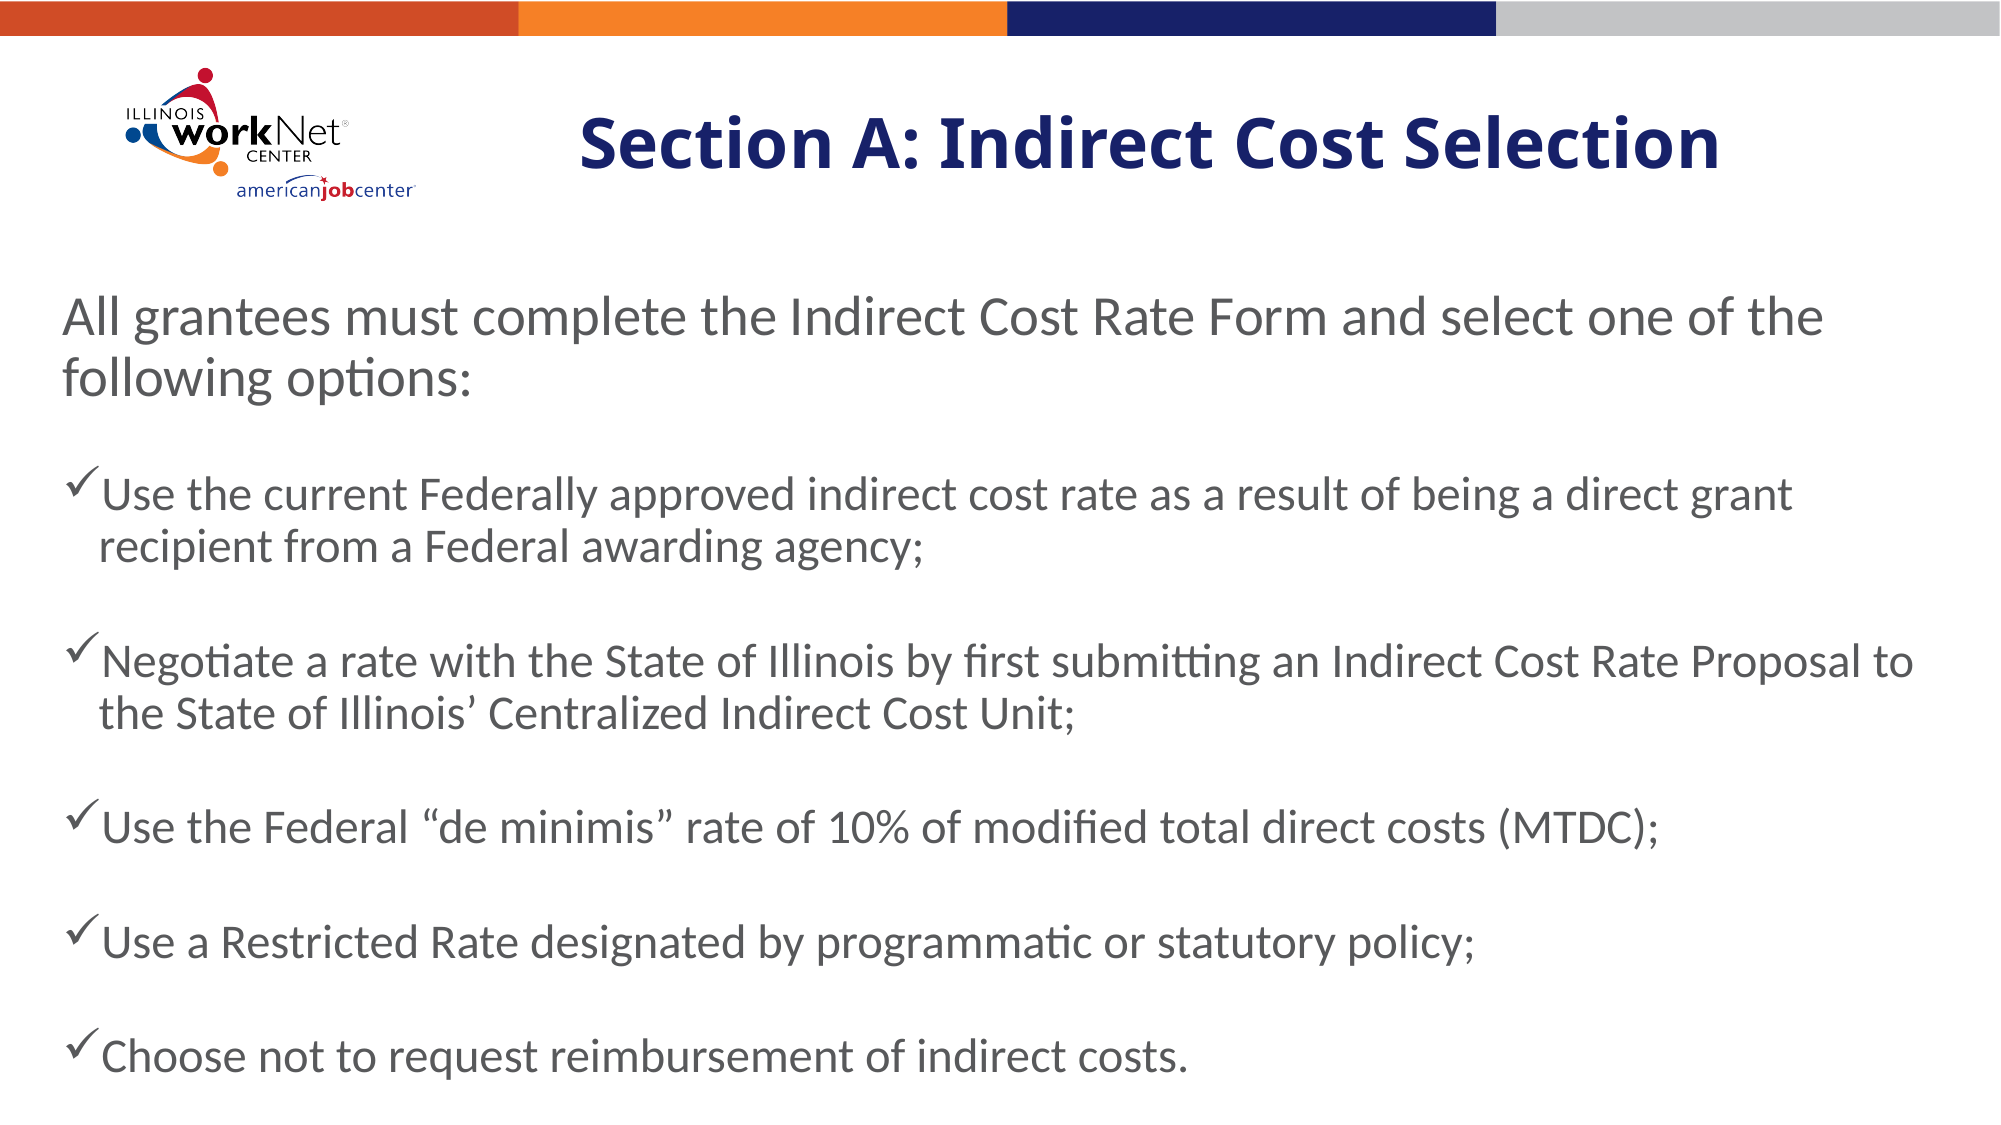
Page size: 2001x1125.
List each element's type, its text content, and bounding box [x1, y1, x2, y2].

picture [0, 0, 2000, 1125]
title Section A: Indirect Cost Selection [526, 100, 1777, 193]
list All grantees must complete the Indirect Cost Rate Form and select one of the following options: Use the current Federally approved indirect cost rate as a result of being a direct grant recipient from a Federal awarding agency; Negotiate a rate with the State of Illinois by first submitting an Indirect Cost Rate Proposal to the State of Illinois’ Centralized Indirect Cost Unit; Use the Federal “de minimis” rate of 10% of modified total direct costs (MTDC); Use a Restricted Rate designated by programmatic or statutory policy; Choose not to request reimbursement of indirect costs. [47, 279, 1966, 1098]
